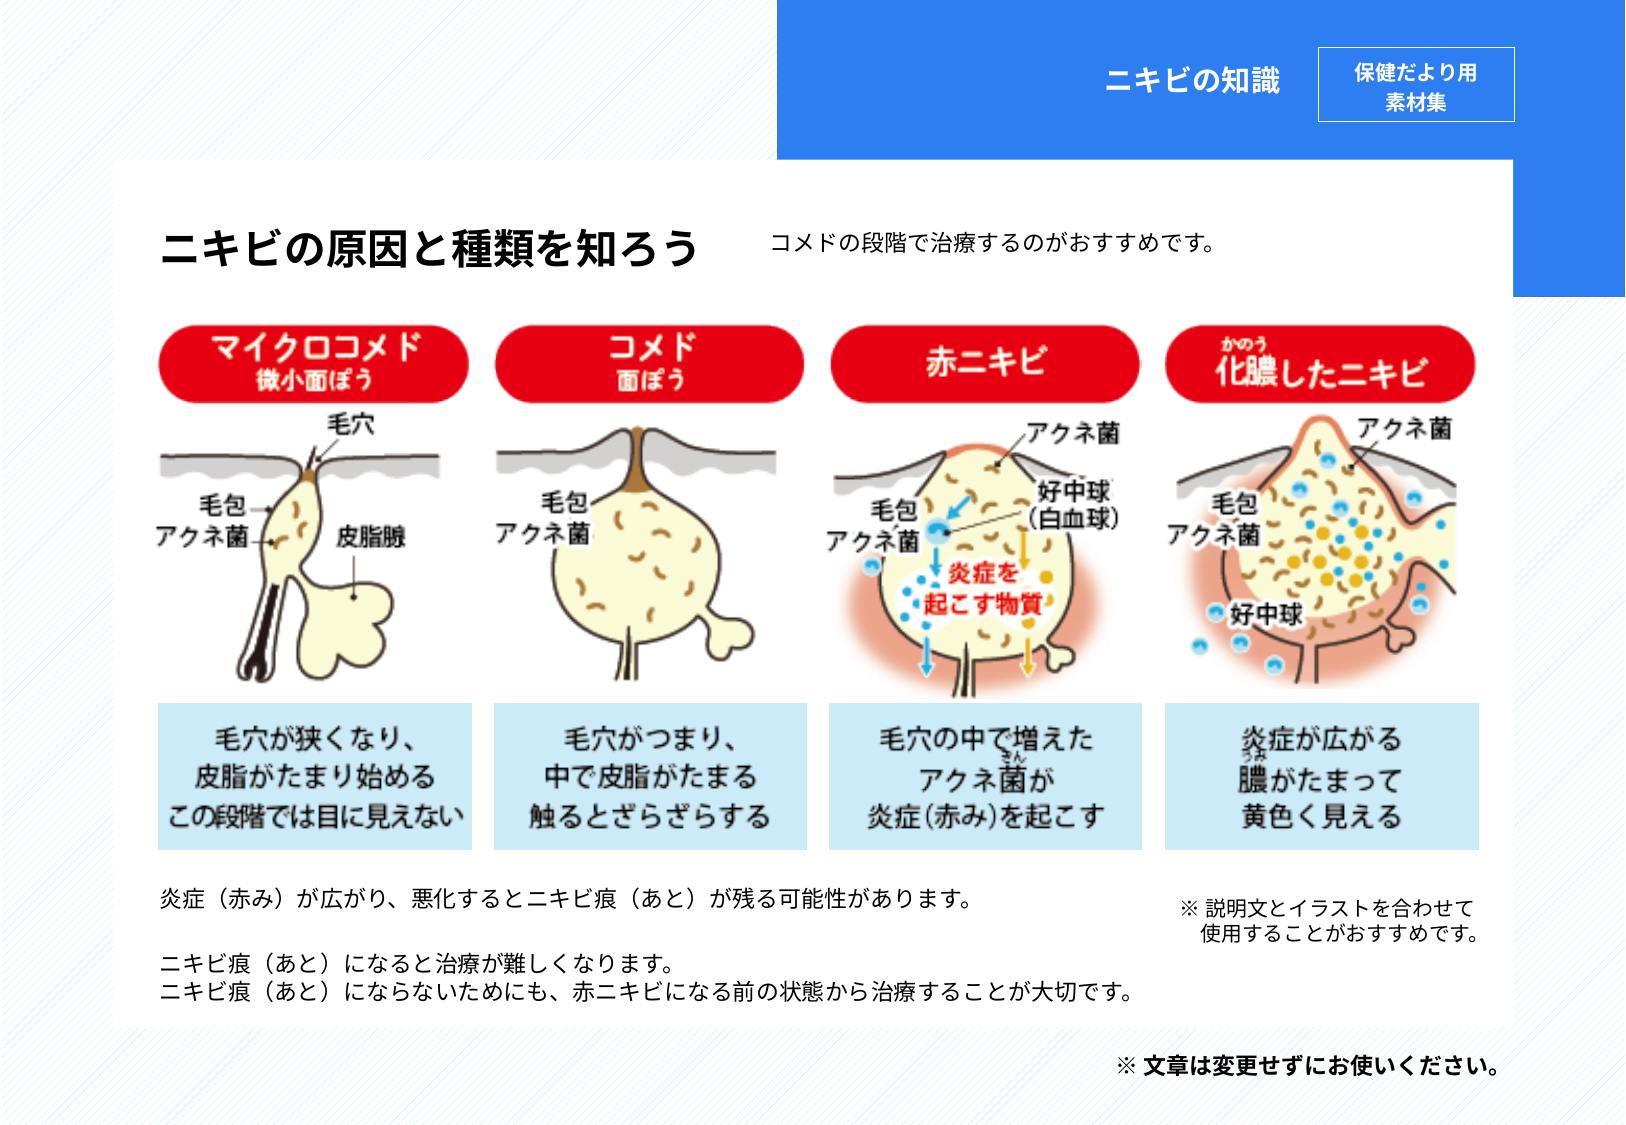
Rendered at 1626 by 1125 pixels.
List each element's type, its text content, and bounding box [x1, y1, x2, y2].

picture [817, 320, 1147, 699]
picture [1165, 703, 1479, 850]
picture [158, 703, 472, 850]
text_box ニキビの知識 [748, 54, 1295, 105]
picture [1156, 320, 1485, 689]
text_box ニキビの原因と種類を知ろう [144, 200, 746, 281]
picture [494, 703, 807, 850]
text_box ※説明文とイラストを合わせて 使用することがおすすめです。 [1165, 888, 1606, 953]
text_box コメドの段階で治療するのがおすすめです。 [754, 220, 1394, 263]
picture [132, 320, 472, 689]
text_box 保健だより用 素材集 [1318, 47, 1515, 122]
picture [829, 703, 1142, 850]
picture [479, 320, 808, 686]
text_box ニキビ痕（あと）になると治療が難しくなります。 ニキビ痕（あと）にならないためにも、赤ニキビになる前の状態から治療することが大切です。 [144, 942, 1500, 1013]
text_box 炎症（赤み）が広がり、悪化するとニキビ痕（あと）が残る可能性があります。 [144, 877, 1003, 920]
